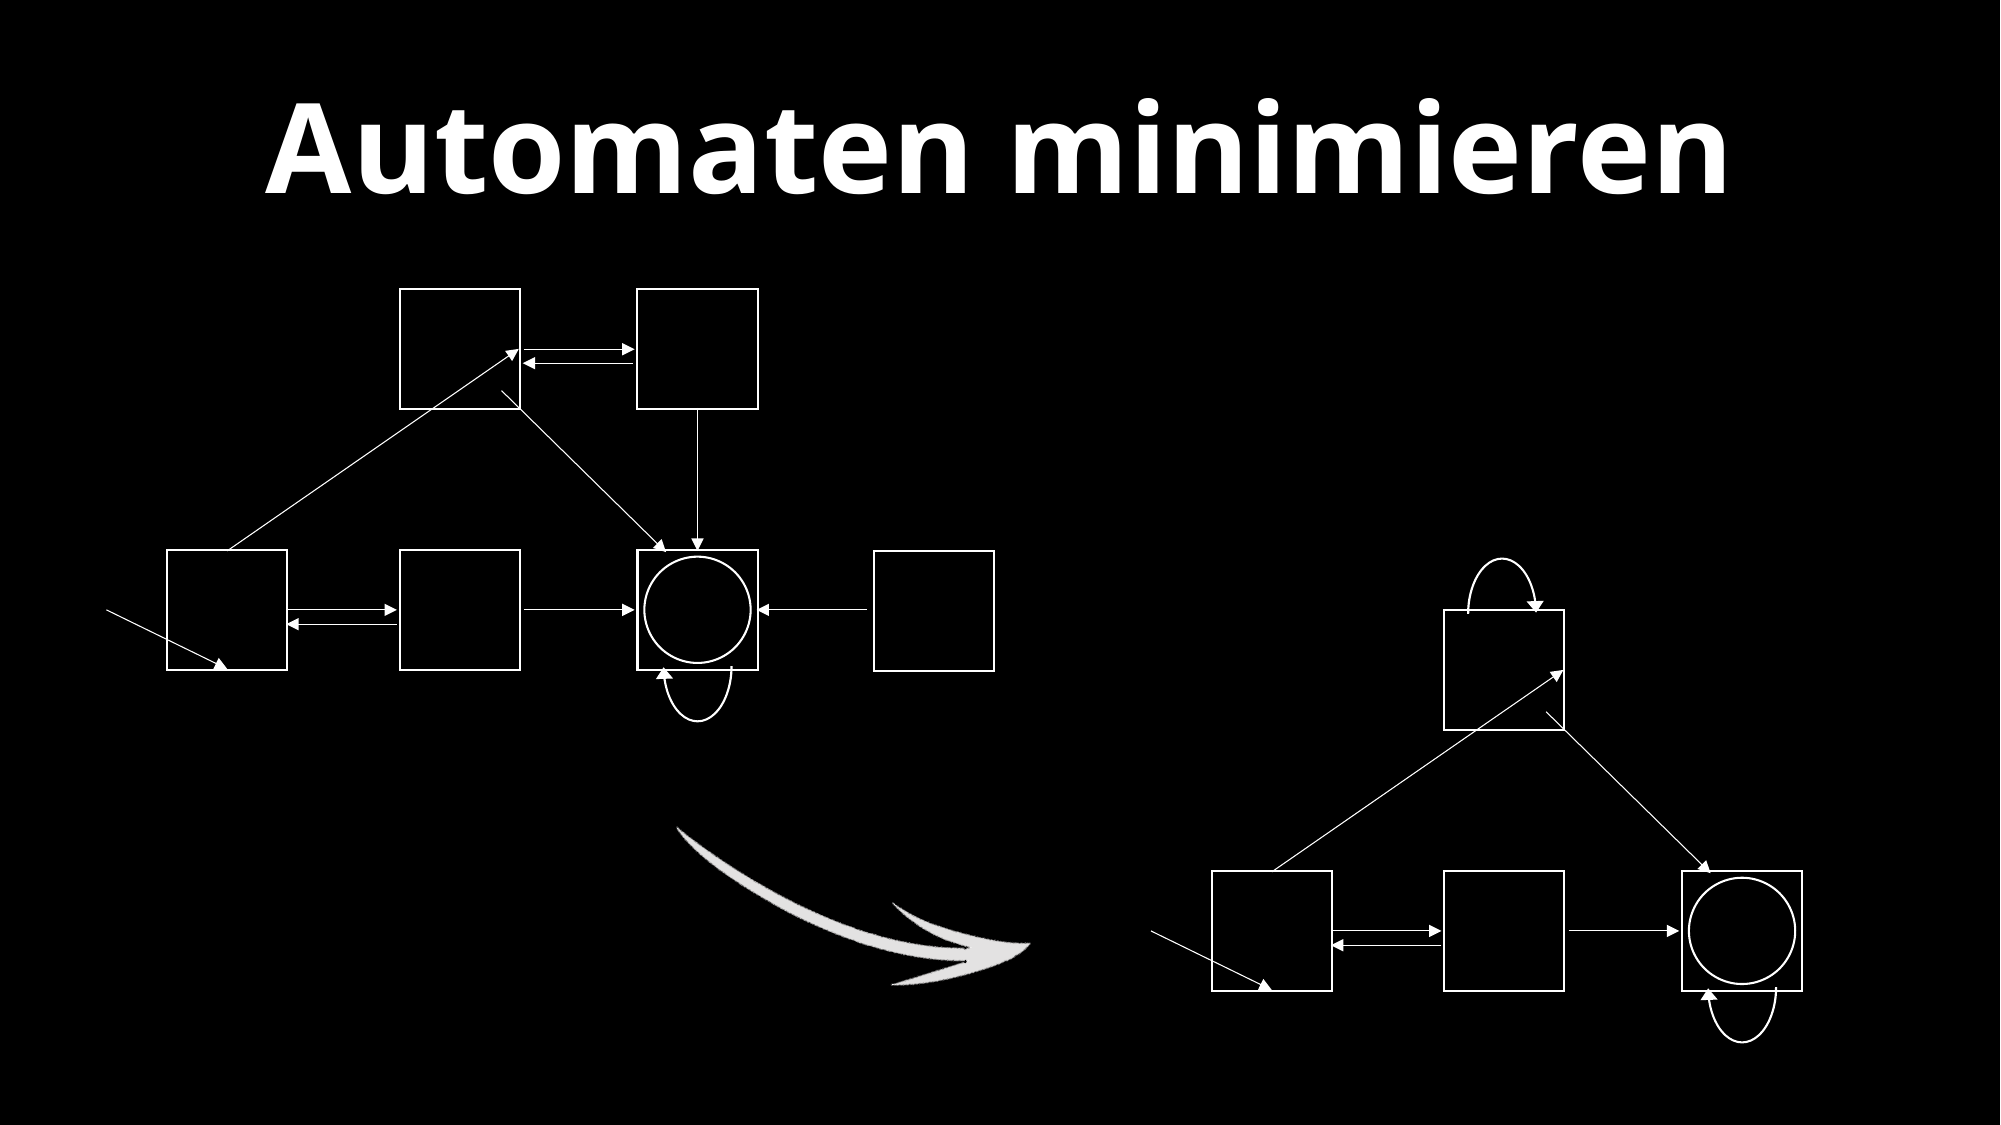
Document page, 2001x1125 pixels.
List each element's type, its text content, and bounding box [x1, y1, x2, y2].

picture [654, 687, 1054, 1087]
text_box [106, 289, 993, 766]
list Automaten minimieren [22, 47, 1978, 260]
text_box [1150, 508, 1802, 1087]
